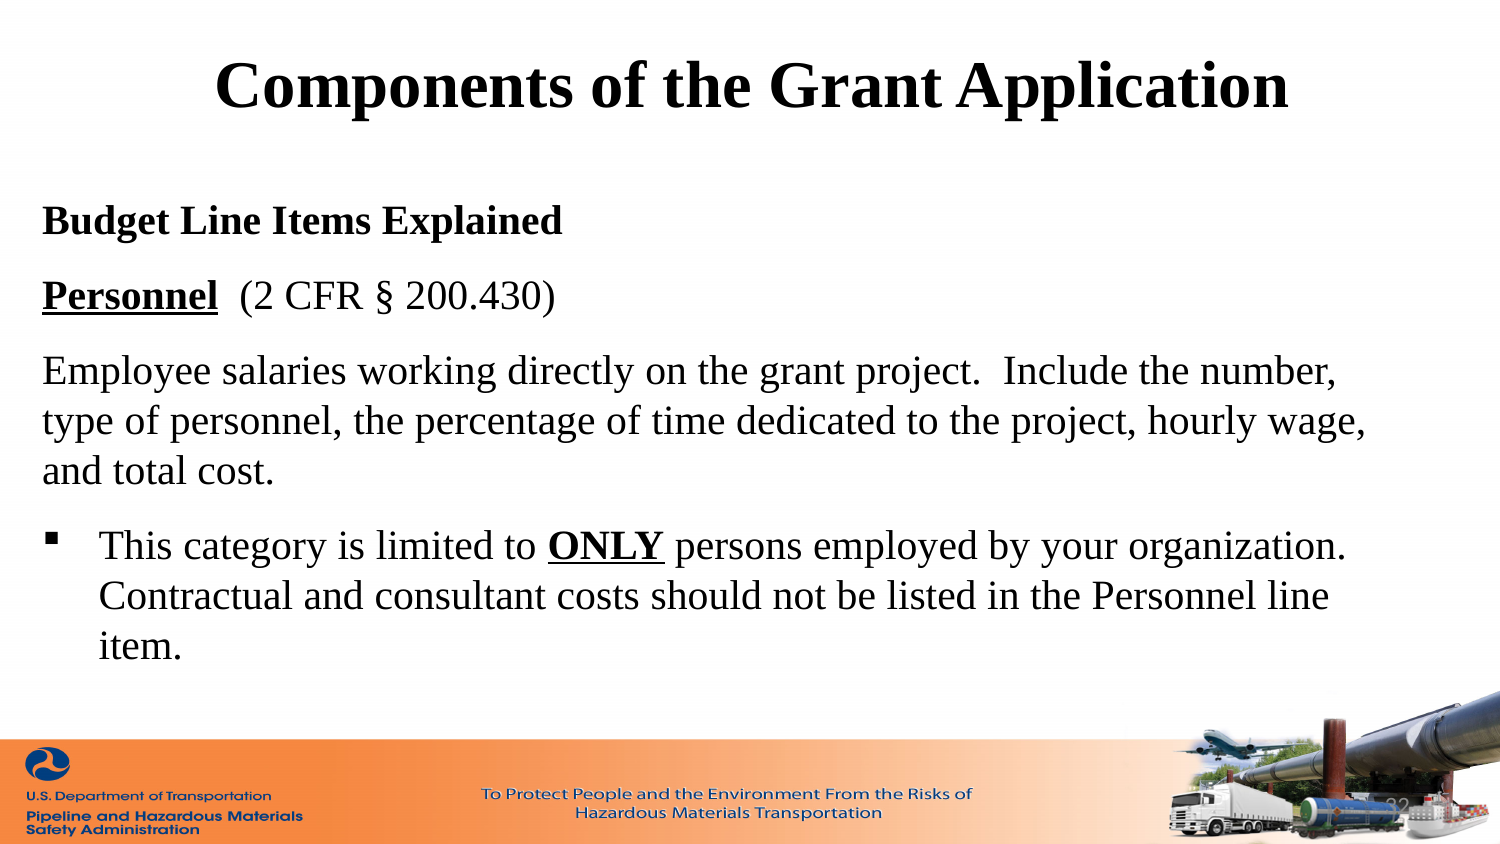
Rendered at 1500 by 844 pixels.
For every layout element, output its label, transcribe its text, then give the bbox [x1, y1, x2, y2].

text_box Components of the Grant Application [27, 34, 1478, 129]
slide_number 32 [1074, 782, 1425, 827]
text_box Budget Line Items Explained Personnel (2 CFR § 200.430) Employee salaries working directly on the grant project. Include the number, type of personnel, the percentage of time dedicated to the project, hourly wage, and total cost. This category is limited to ONLY persons employed by your organization. Contractual and consultant costs should not be listed in the Personnel line item. [27, 185, 1423, 821]
picture [0, 0, 1500, 844]
